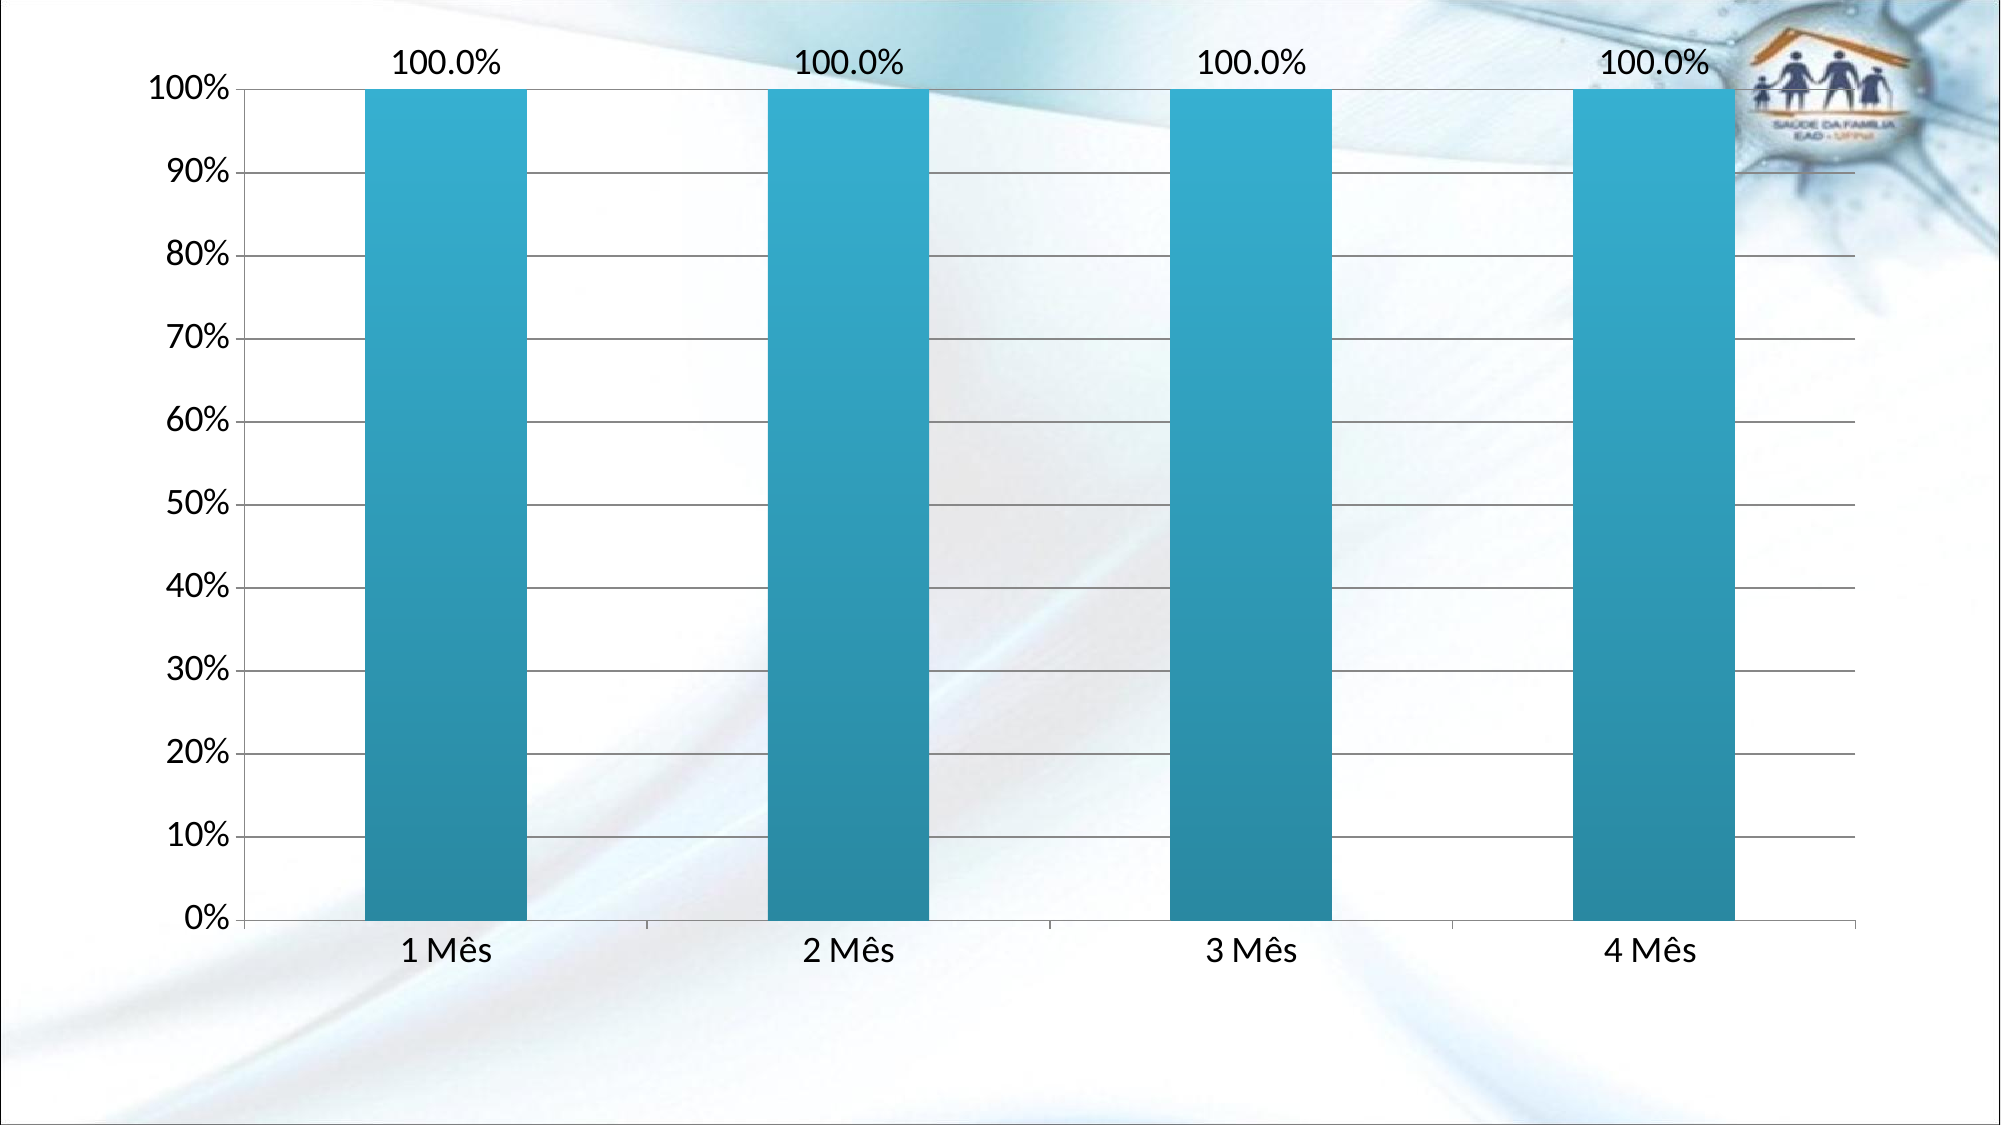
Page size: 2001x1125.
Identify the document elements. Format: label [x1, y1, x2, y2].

chart [110, 46, 1892, 992]
picture [0, 0, 2001, 1125]
